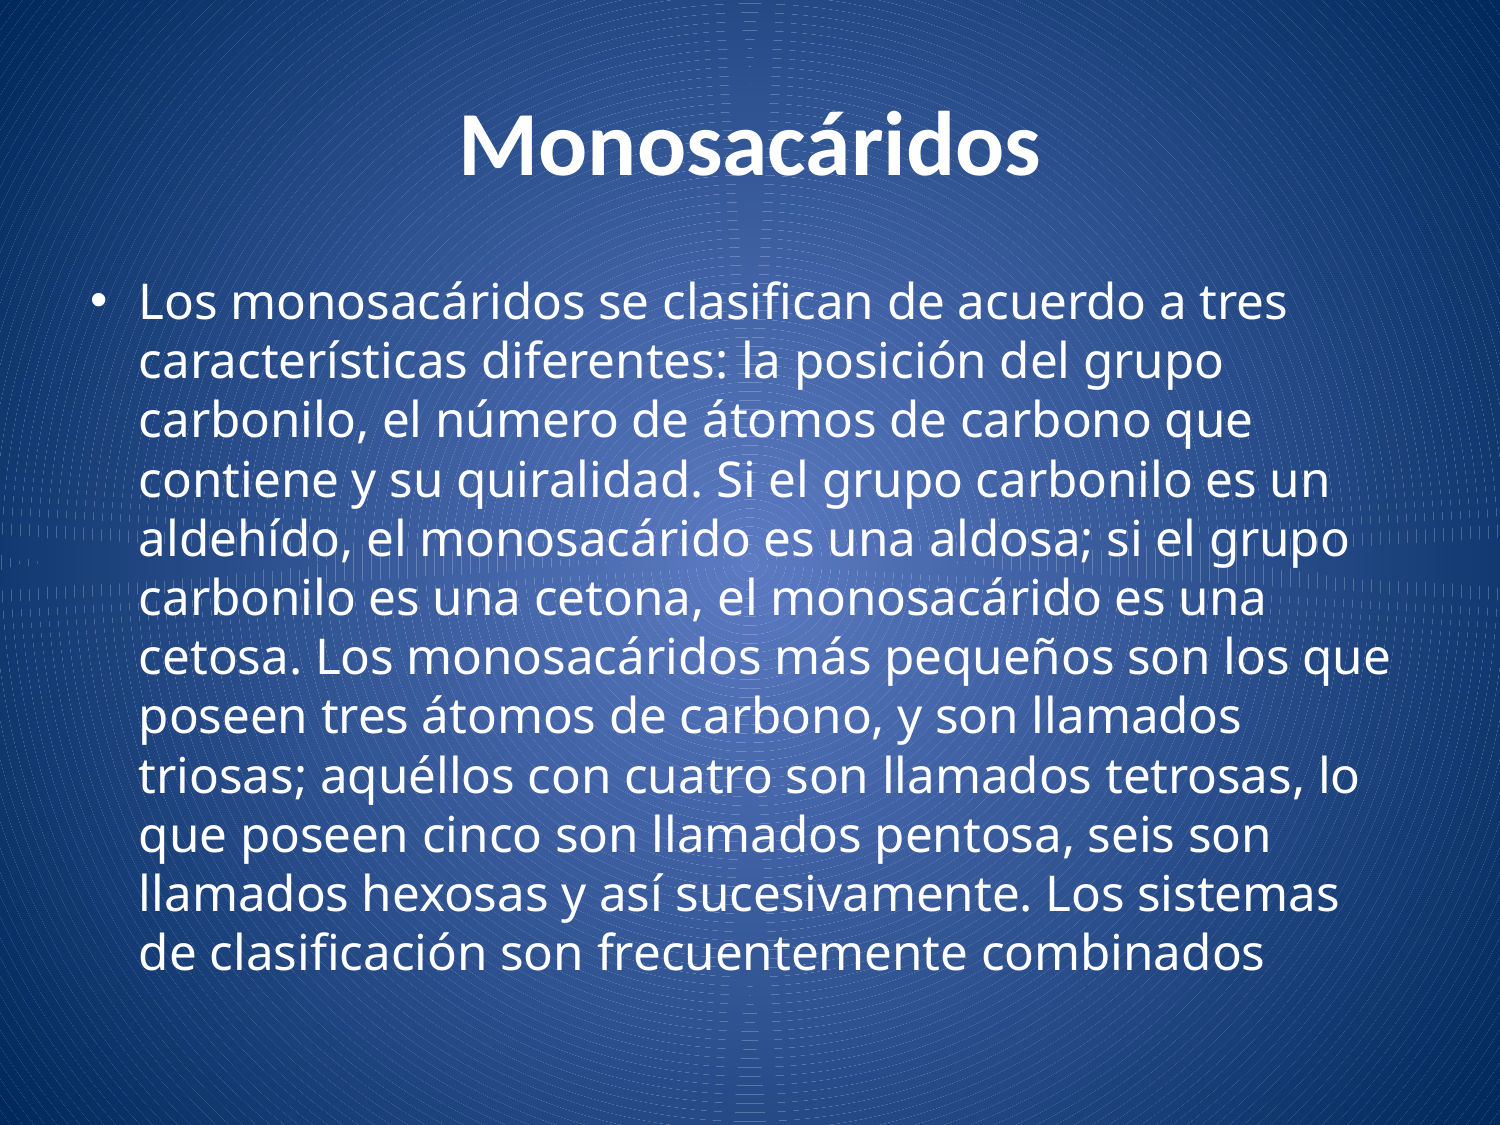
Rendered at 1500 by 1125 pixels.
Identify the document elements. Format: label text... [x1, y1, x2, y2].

list Los monosacáridos se clasifican de acuerdo a tres características diferentes: la posición del grupo carbonilo, el número de átomos de carbono que contiene y su quiralidad. Si el grupo carbonilo es un aldehído, el monosacárido es una aldosa; si el grupo carbonilo es una cetona, el monosacárido es una cetosa. Los monosacáridos más pequeños son los que poseen tres átomos de carbono, y son llamados triosas; aquéllos con cuatro son llamados tetrosas, lo que poseen cinco son llamados pentosa, seis son llamados hexosas y así sucesivamente. Los sistemas de clasificación son frecuentemente combinados [75, 262, 1425, 1005]
title Monosacáridos [75, 45, 1425, 233]
